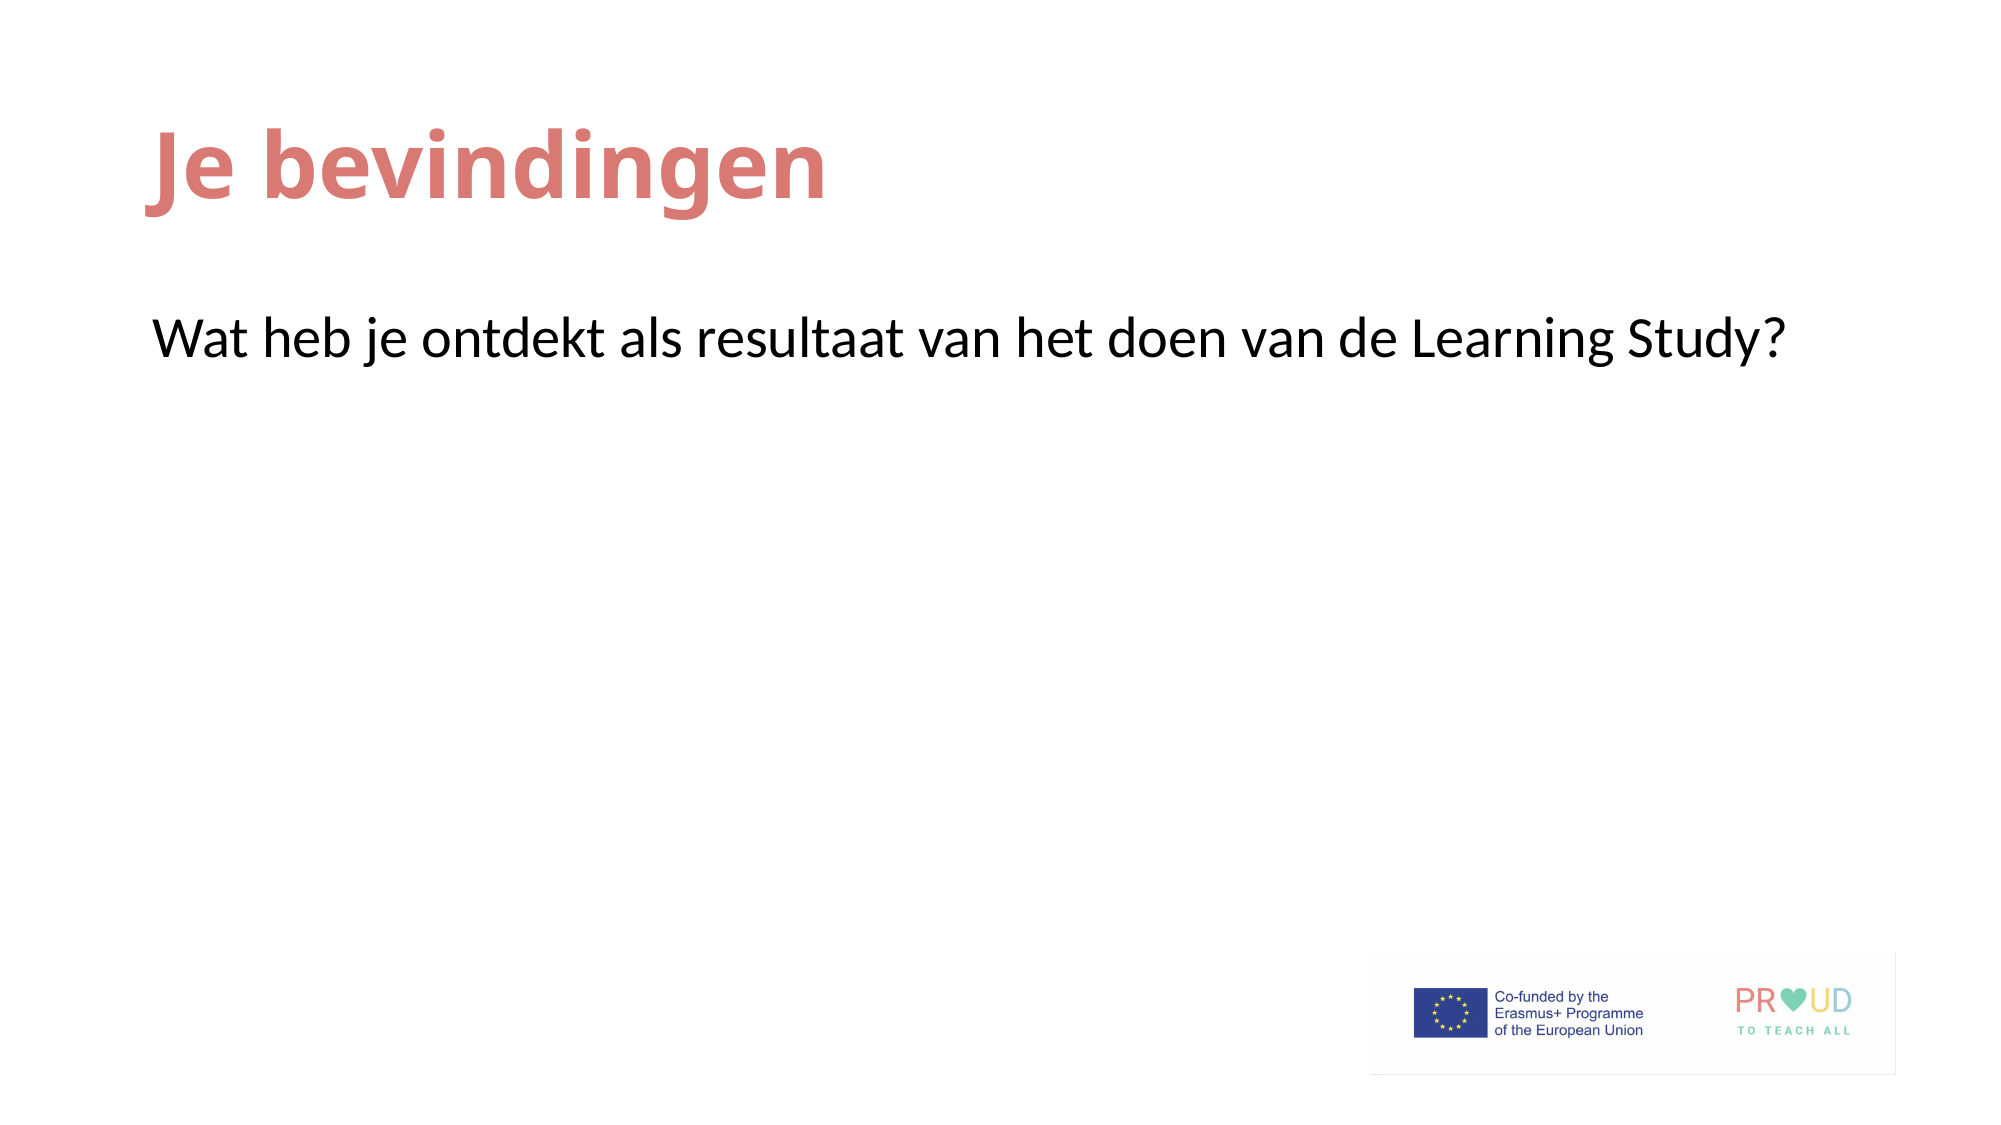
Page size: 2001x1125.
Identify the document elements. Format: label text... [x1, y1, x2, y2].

picture [1370, 952, 1896, 1075]
title Je bevindingen [137, 59, 1863, 278]
list Wat heb je ontdekt als resultaat van het doen van de Learning Study? [137, 299, 1863, 1014]
